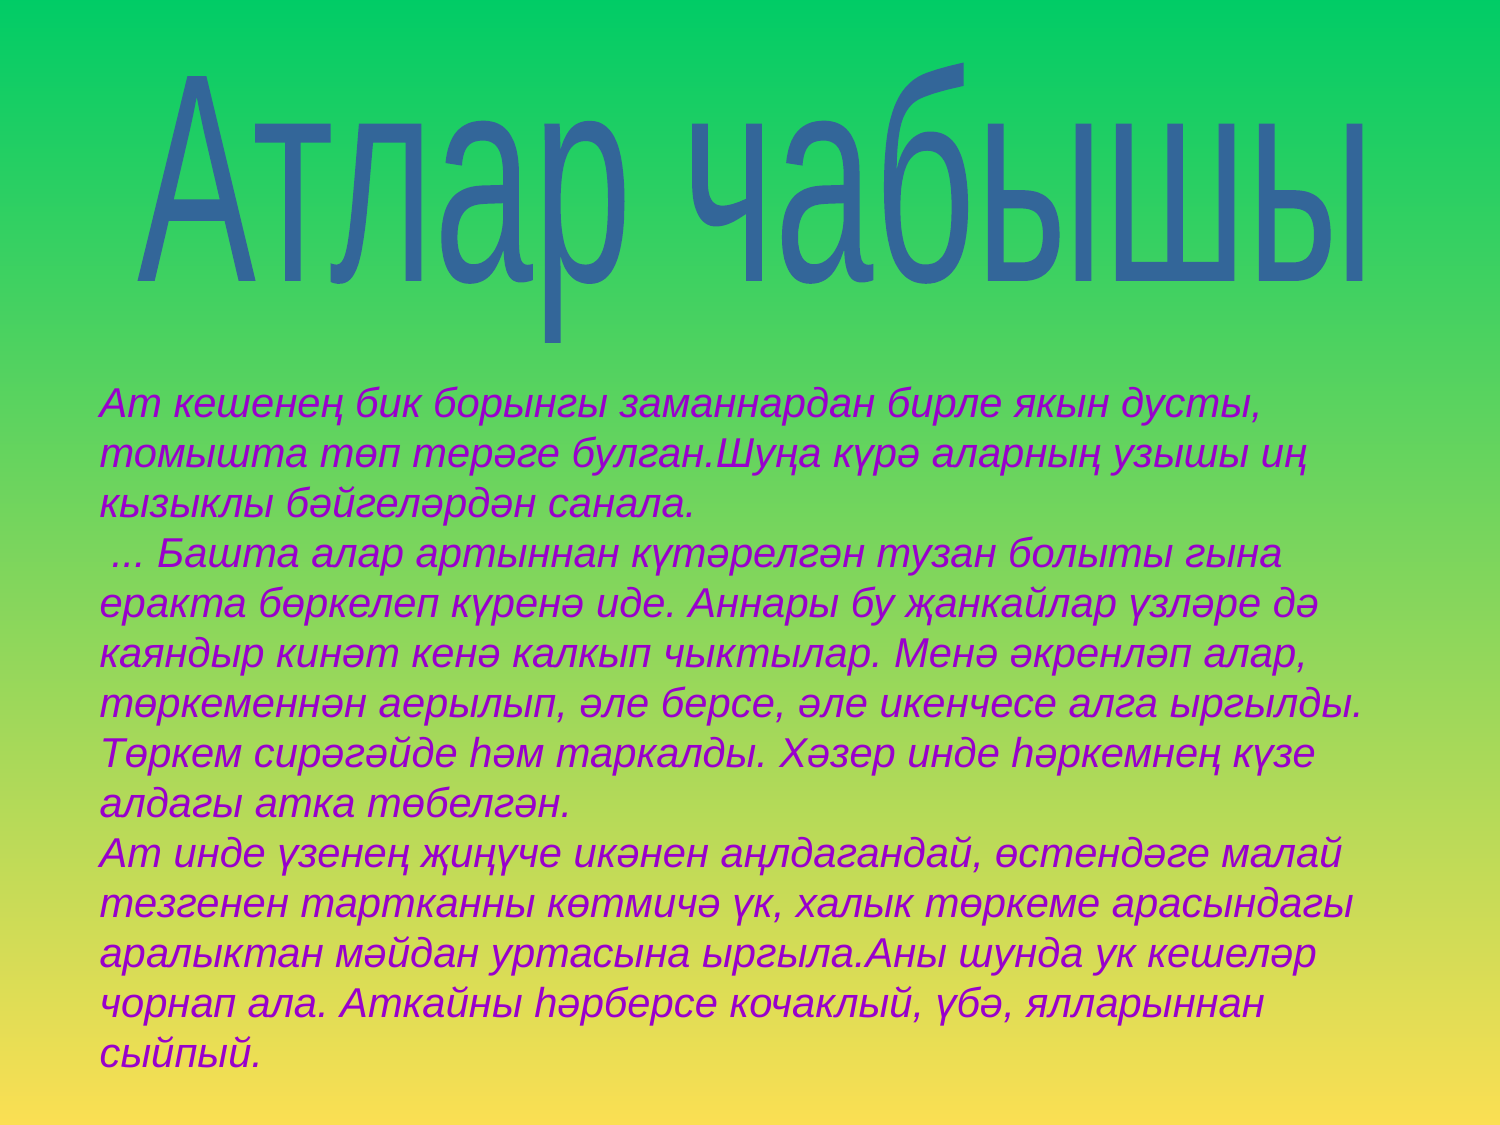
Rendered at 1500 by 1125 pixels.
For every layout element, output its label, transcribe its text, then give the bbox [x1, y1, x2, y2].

text_box Ат кешенең бик борынгы заманнардан бирле якын дусты, томышта төп терәге булган.Шуңа күрә аларның узышы иң кызыклы бәйгеләрдән санала. ... Башта алар артыннан күтәрелгән тузан болыты гына еракта бөркелеп күренә иде. Аннары бу җанкайлар үзләре дә каяндыр кинәт кенә калкып чыктылар. Менә әкренләп алар, төркеменнән аерылып, әле берсе, әле икенчесе алга ыргылды. Төркем сирәгәйде һәм таркалды. Хәзер инде һәркемнең күзе алдагы атка төбелгән. Ат инде үзенең җиңүче икәнен аңлдагандай, өстендәге малай тезгенен тартканны көтмичә үк, халык төркеме арасындагы аралыктан мәйдан уртасына ыргыла.Аны шунда ук кешеләр чорнап ала. Аткайны һәрберсе кочаклый, үбә, ялларыннан сыйпый. [84, 368, 1400, 1084]
